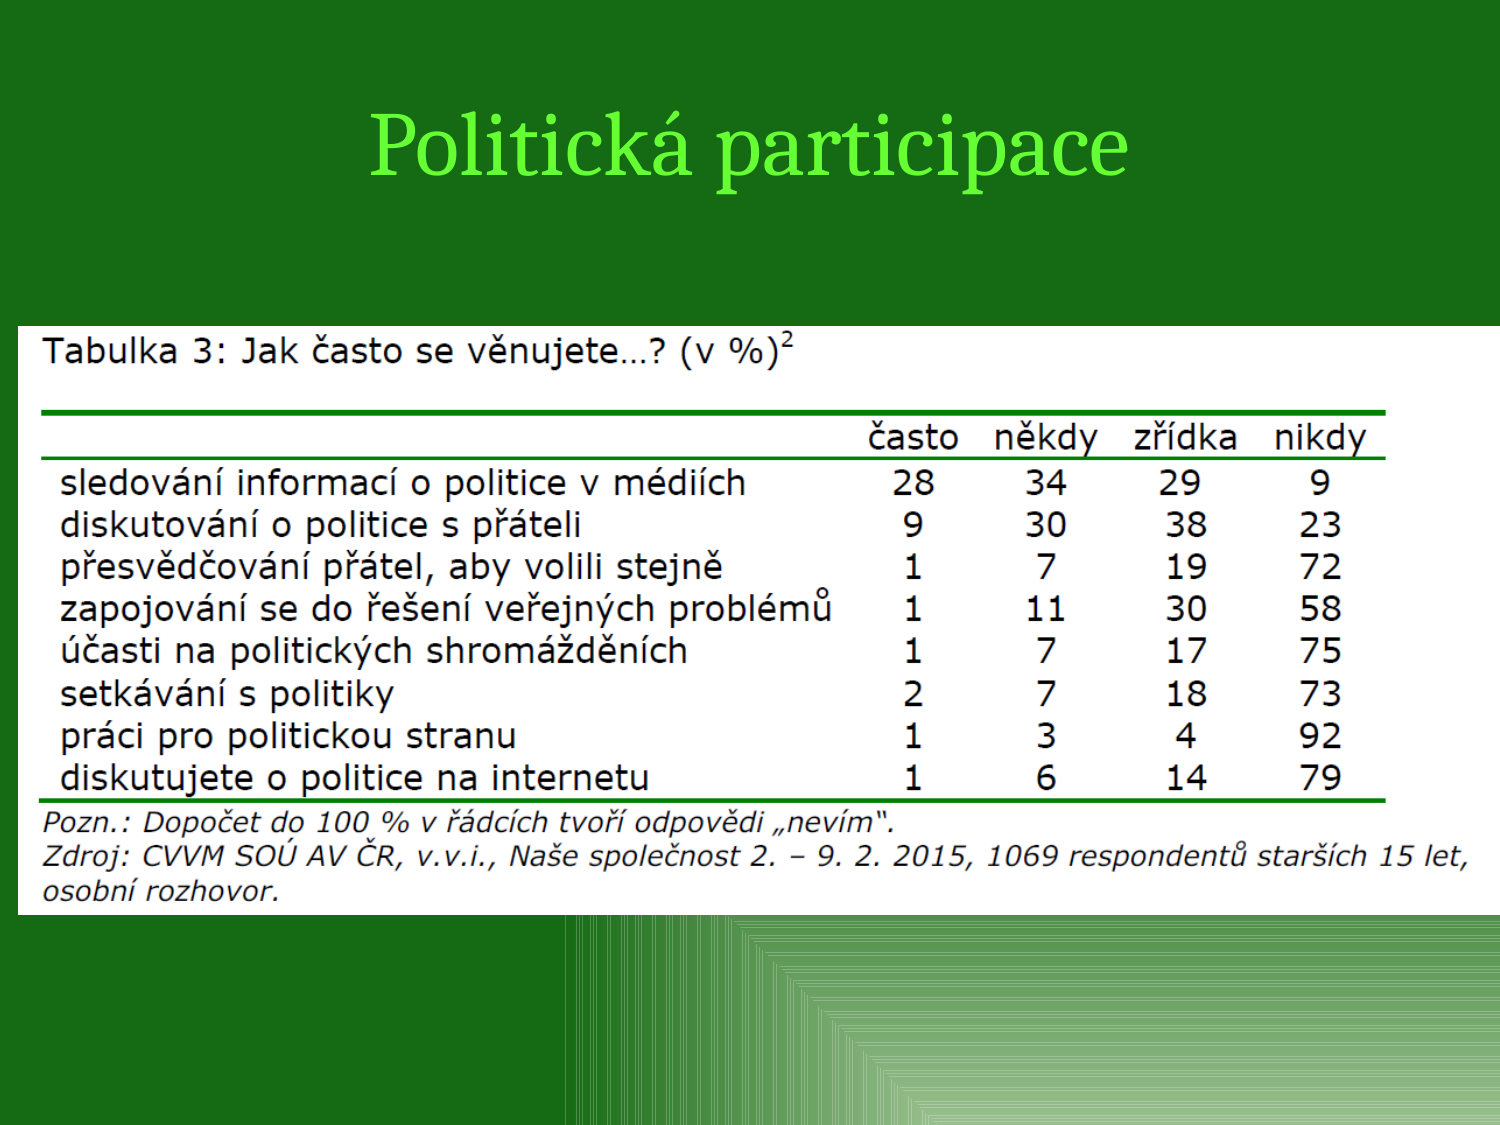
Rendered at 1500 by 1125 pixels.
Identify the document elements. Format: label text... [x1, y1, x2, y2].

picture [18, 326, 1500, 916]
title Politická participace [75, 45, 1425, 233]
